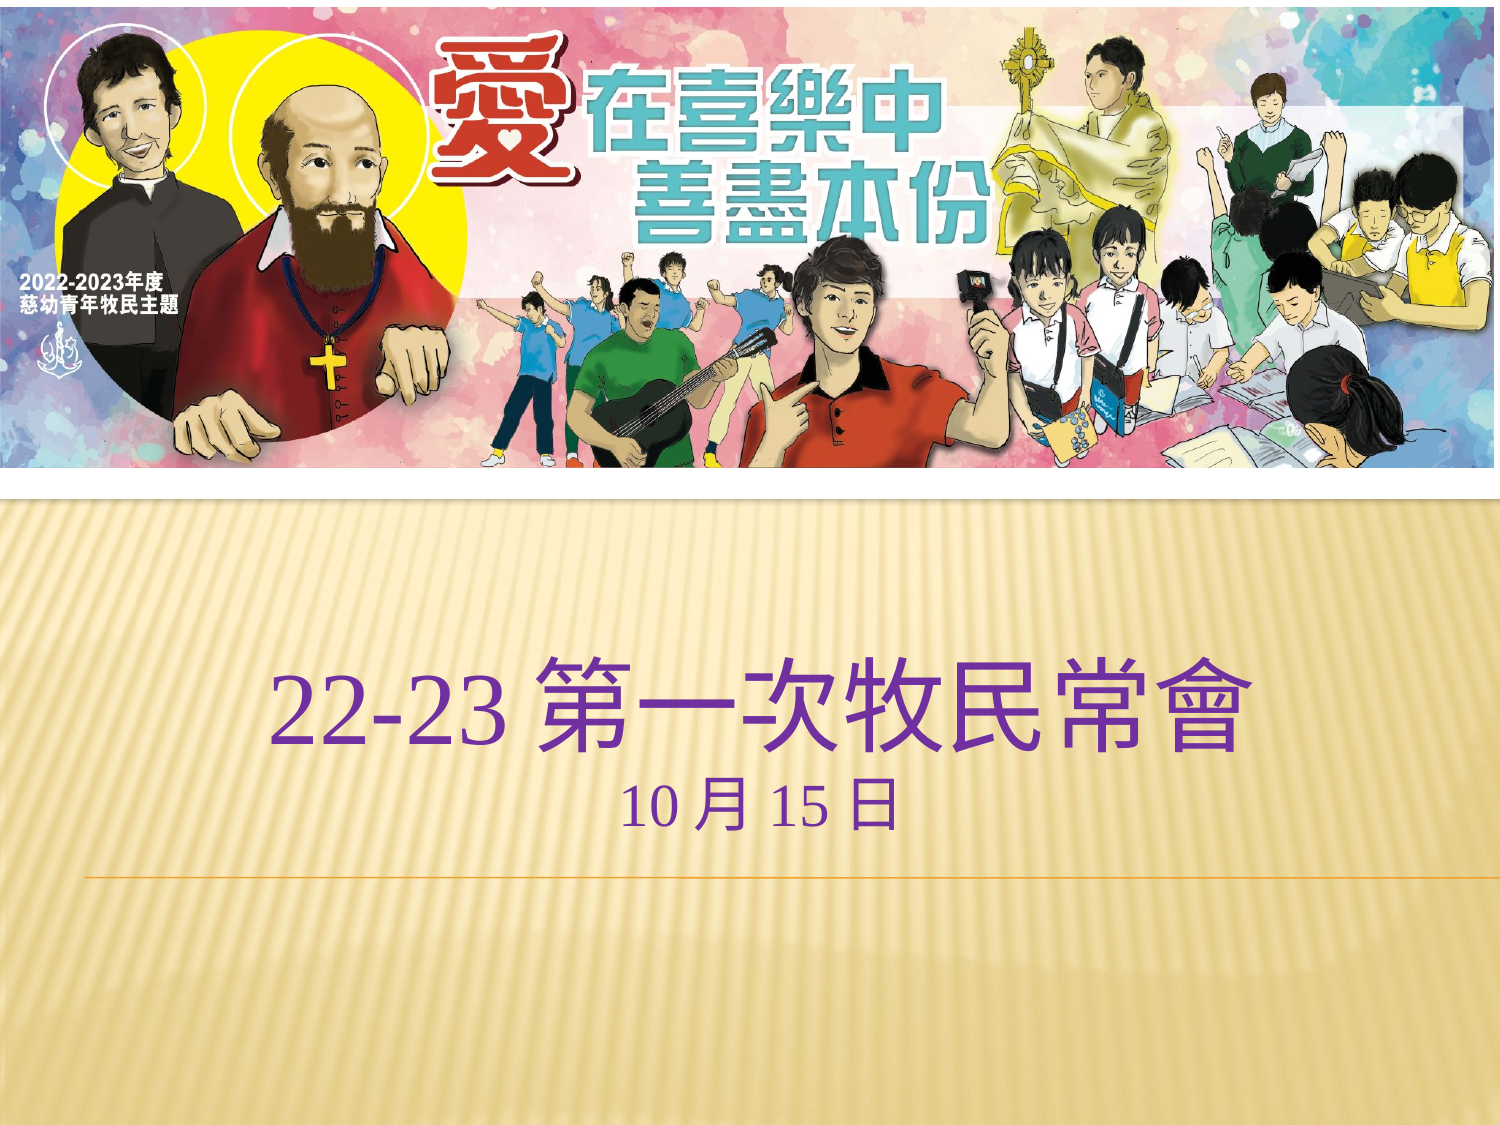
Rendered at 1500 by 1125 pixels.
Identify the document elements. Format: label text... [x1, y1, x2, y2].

title 22-23第一次牧民常會 10月15日 [171, 633, 1353, 846]
picture [0, 6, 1495, 469]
